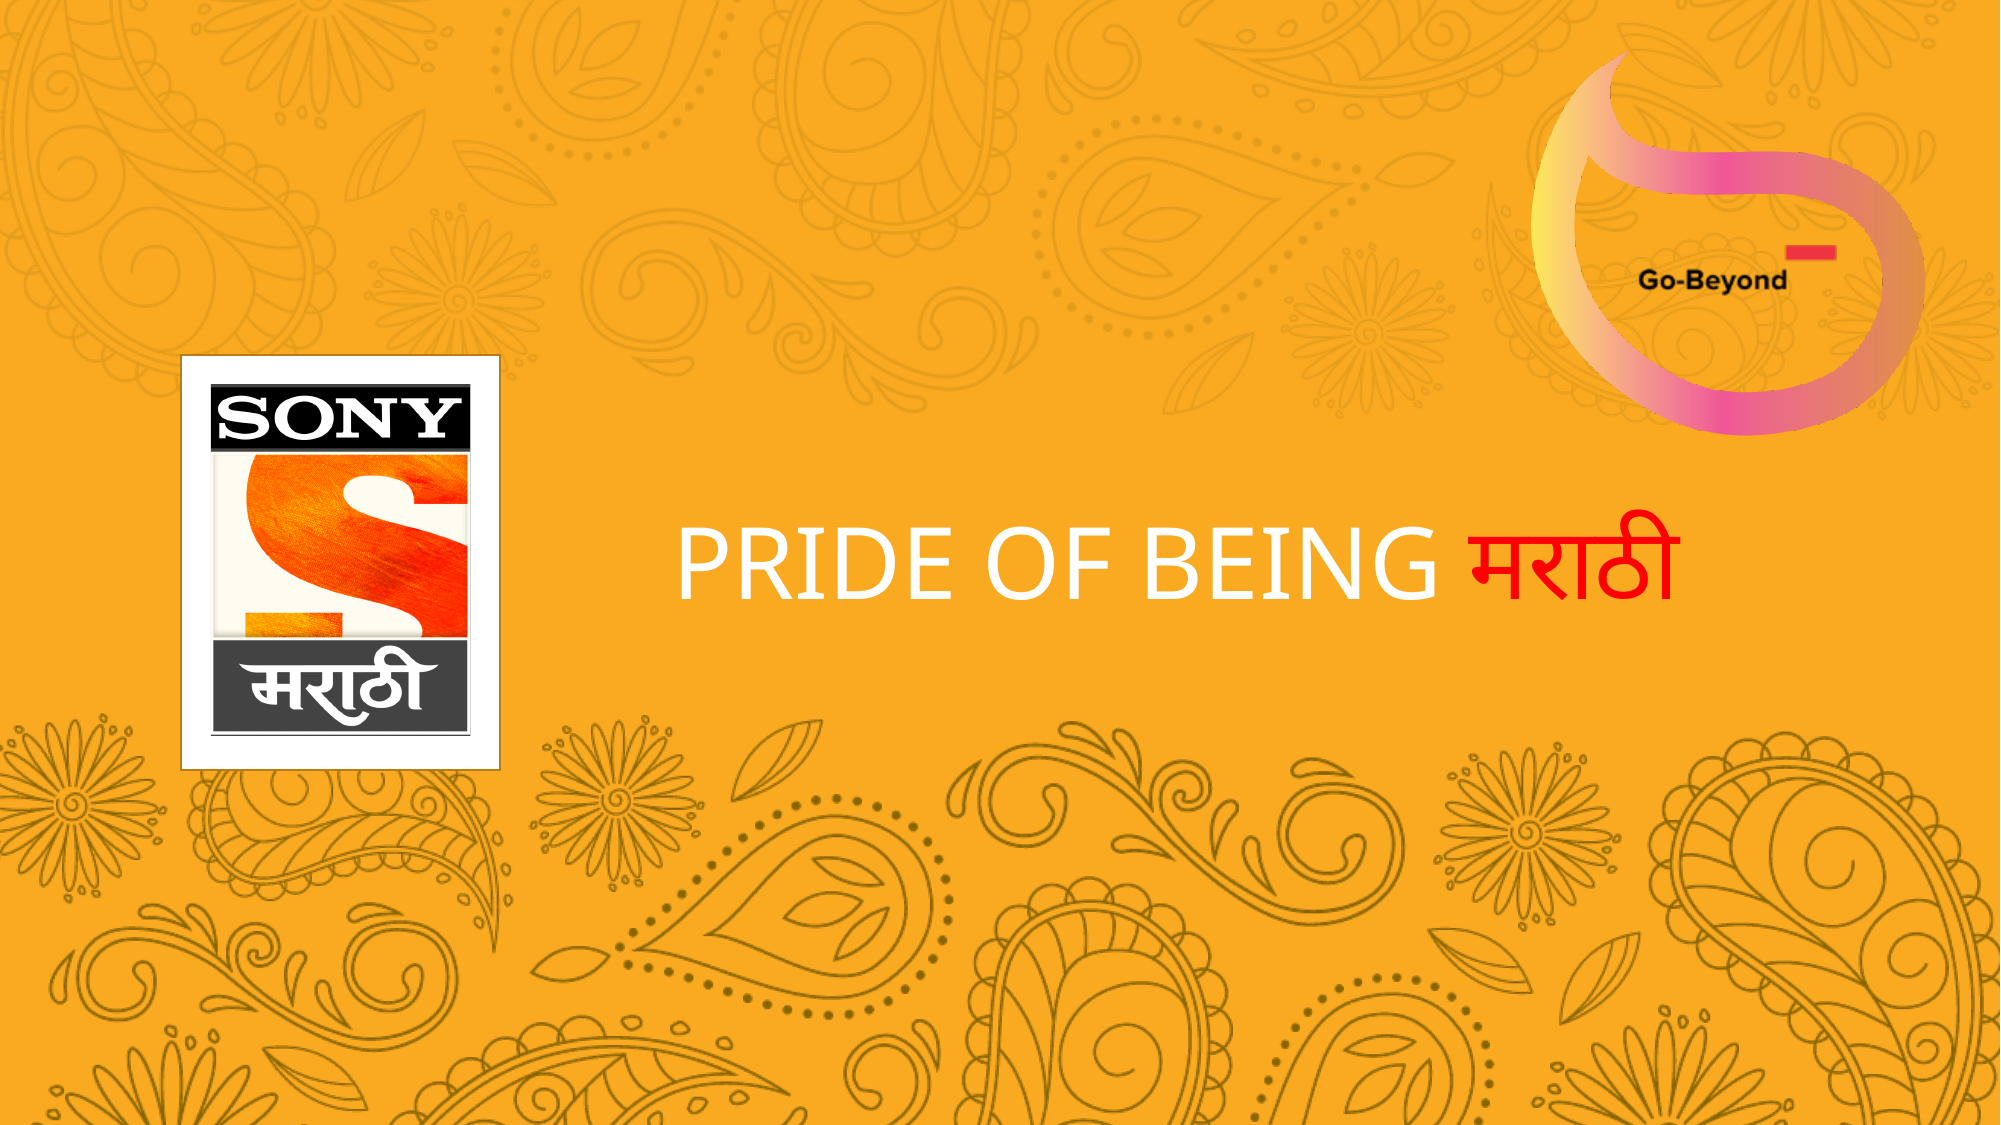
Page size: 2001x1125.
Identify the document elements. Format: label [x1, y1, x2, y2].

picture [0, 0, 2000, 1125]
text_box [181, 354, 501, 771]
